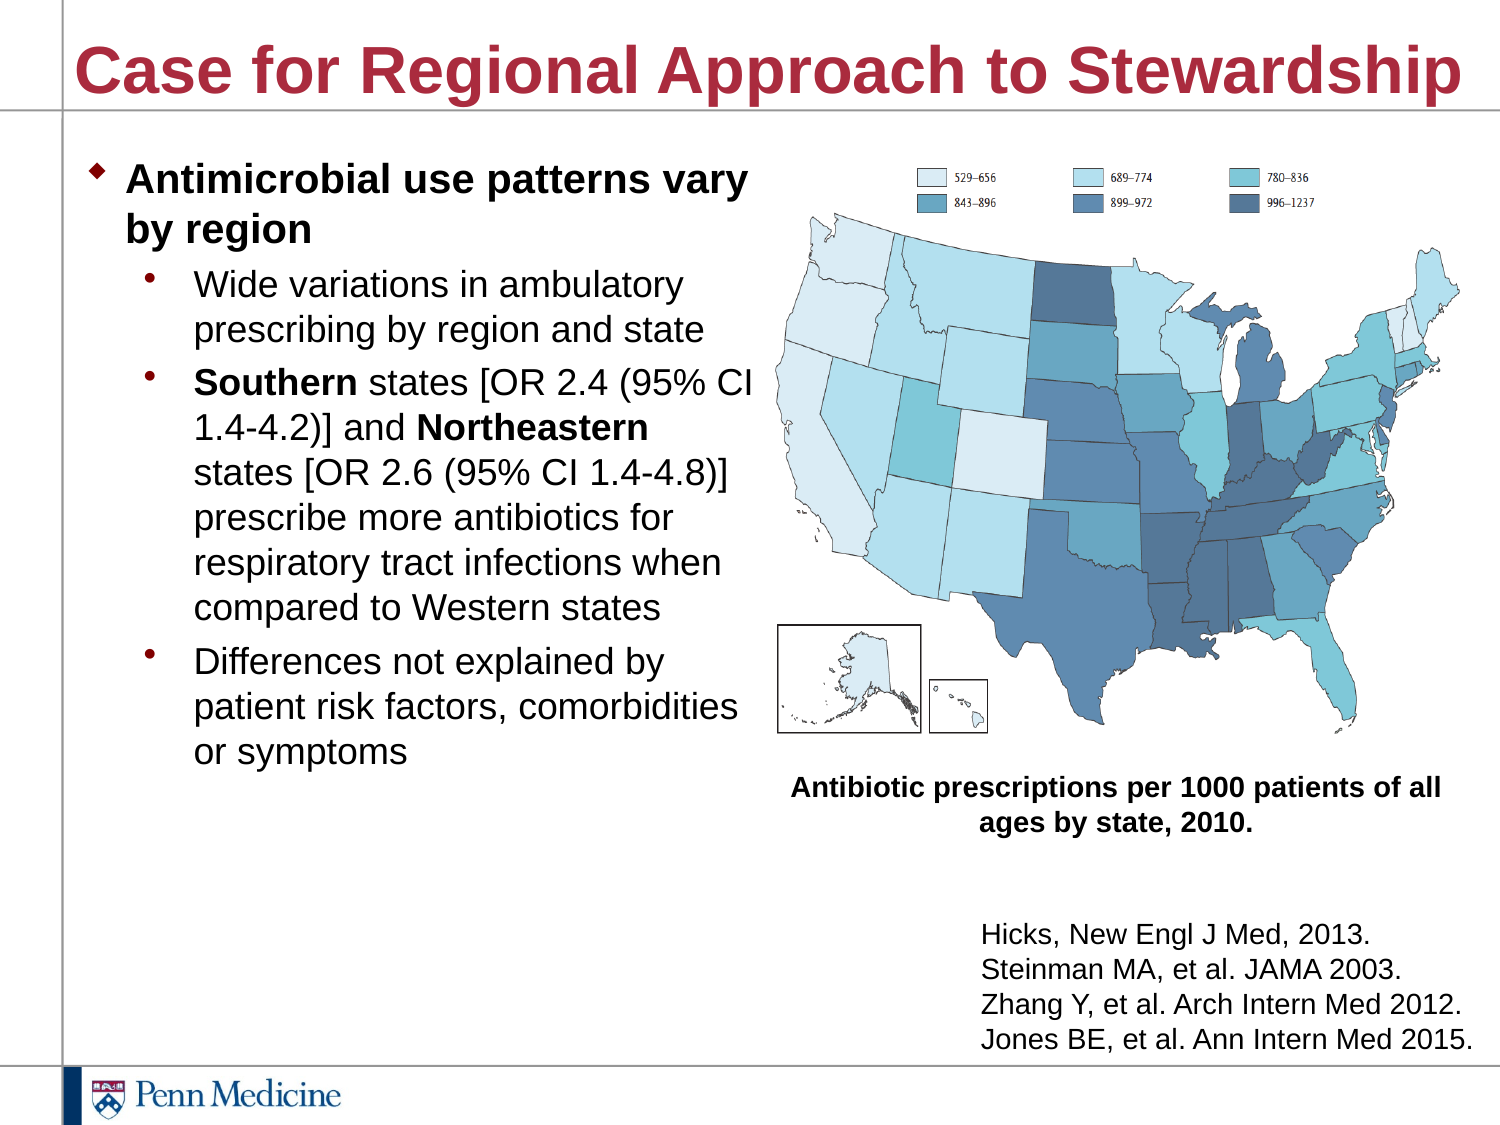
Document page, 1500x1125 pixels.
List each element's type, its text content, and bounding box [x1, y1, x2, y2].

picture [86, 1076, 349, 1121]
text_box Hicks, New Engl J Med, 2013. Steinman MA, et al. JAMA 2003. Zhang Y, et al. Arch Intern Med 2012. Jones BE, et al. Ann Intern Med 2015. [966, 907, 1490, 1063]
picture [769, 159, 1465, 742]
title Case for Regional Approach to Stewardship [74, 14, 1473, 107]
text_box Antibiotic prescriptions per 1000 patients of all ages by state, 2010. [772, 761, 1462, 846]
list Antimicrobial use patterns vary by region Wide variations in ambulatory prescribing by region and state Southern states [OR 2.4 (95% CI 1.4-4.2)] and Northeastern states [OR 2.6 (95% CI 1.4-4.8)] prescribe more antibiotics for respiratory tract infections when compared to Western states Differences not explained by patient risk factors, comorbidities or symptoms [84, 135, 759, 795]
